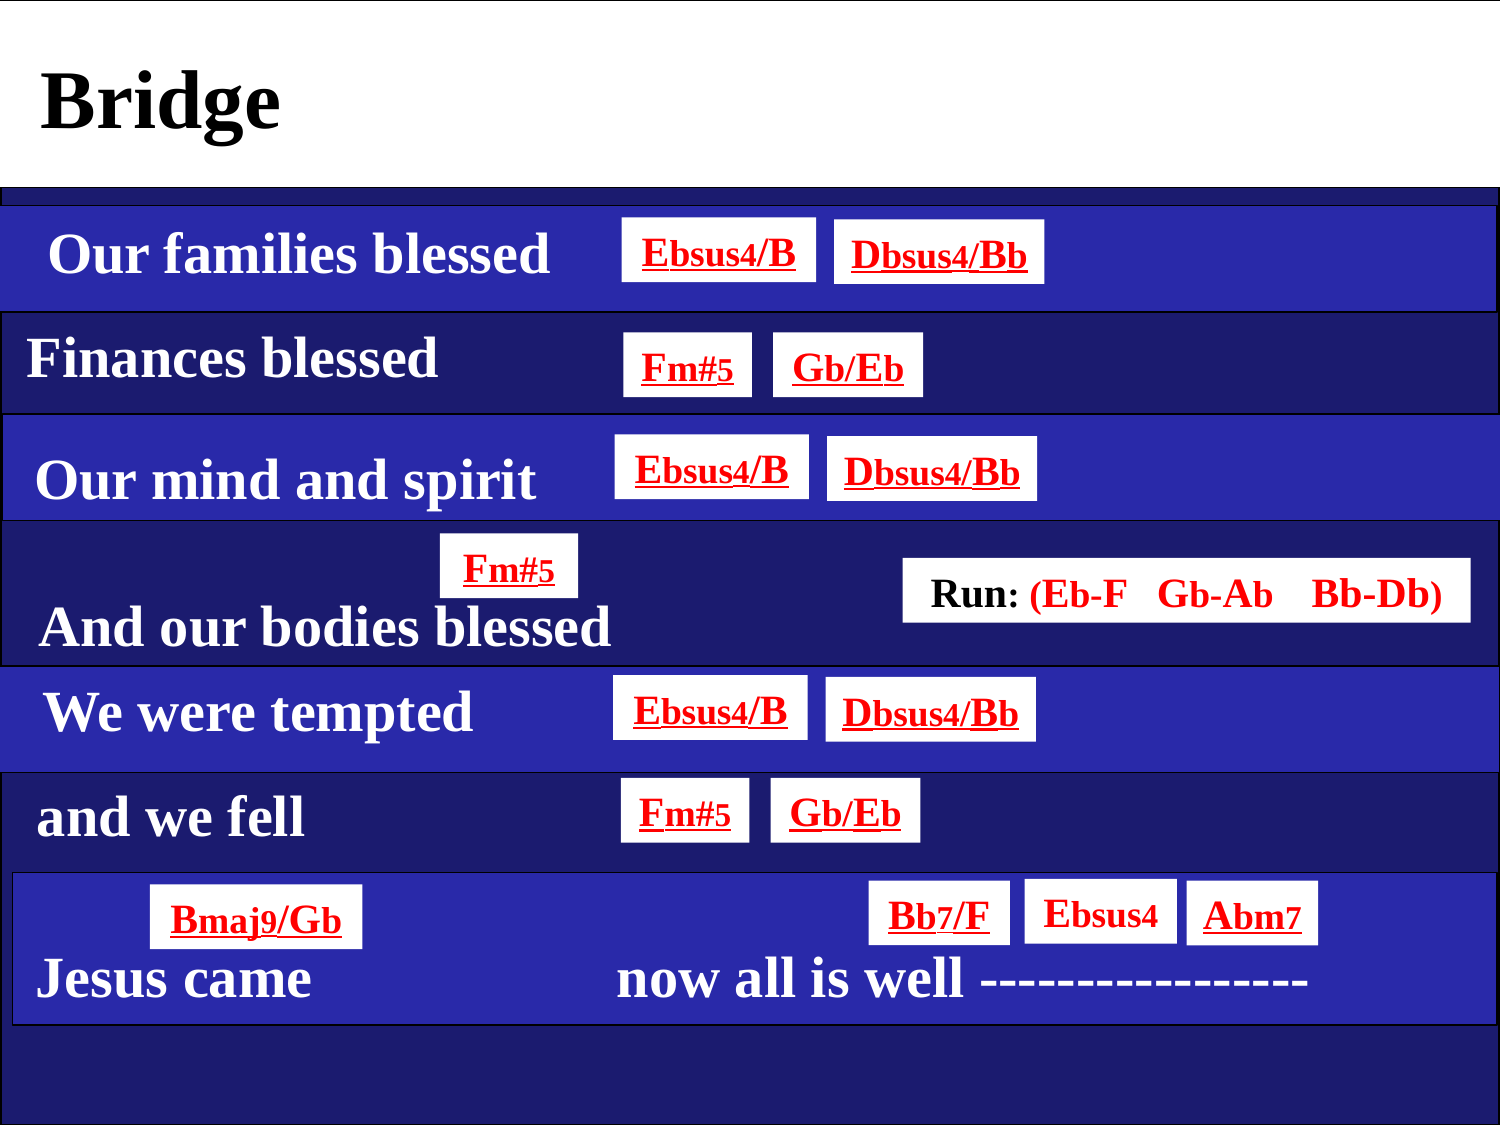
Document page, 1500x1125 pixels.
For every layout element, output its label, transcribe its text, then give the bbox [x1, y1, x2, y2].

text_box Finances blessed [0, 312, 1498, 397]
text_box [0, 666, 1500, 773]
text_box Ebsus4/B [613, 675, 808, 740]
text_box Abm7 [1186, 880, 1319, 946]
text_box Dbsus4/Bb [834, 219, 1045, 284]
text_box [0, 205, 1497, 312]
text_box [0, 773, 1499, 1125]
text_box [0, 0, 1500, 188]
text_box Gb/Eb [773, 332, 924, 398]
text_box Dbsus4/Bb [827, 436, 1038, 501]
text_box Bmaj9/Gb [149, 884, 363, 950]
text_box Run: (Eb-F Gb-Ab Bb-Db) [902, 557, 1471, 623]
text_box Gb/Eb [770, 777, 921, 843]
text_box Ebsus4/B [614, 434, 809, 500]
text_box Our mind and spirit [4, 433, 1351, 519]
text_box And our bodies blessed [9, 580, 1500, 666]
text_box Ebsus4/B [621, 217, 817, 283]
text_box [0, 188, 1499, 666]
text_box Dbsus4/Bb [825, 676, 1036, 742]
text_box Bb7/F [868, 880, 1010, 946]
text_box [12, 872, 1497, 1025]
text_box Fm#5 [620, 777, 750, 843]
text_box Ebsus4 [1024, 878, 1177, 944]
text_box Bridge [26, 37, 525, 153]
text_box Our families blessed [3, 207, 1385, 293]
text_box We were tempted [13, 666, 1394, 751]
text_box Jesus came now all is well ----------------- [20, 931, 1410, 1017]
text_box and we fell [7, 770, 1500, 856]
text_box Fm#5 [623, 332, 752, 398]
text_box Fm#5 [439, 533, 579, 599]
text_box [2, 413, 1500, 521]
